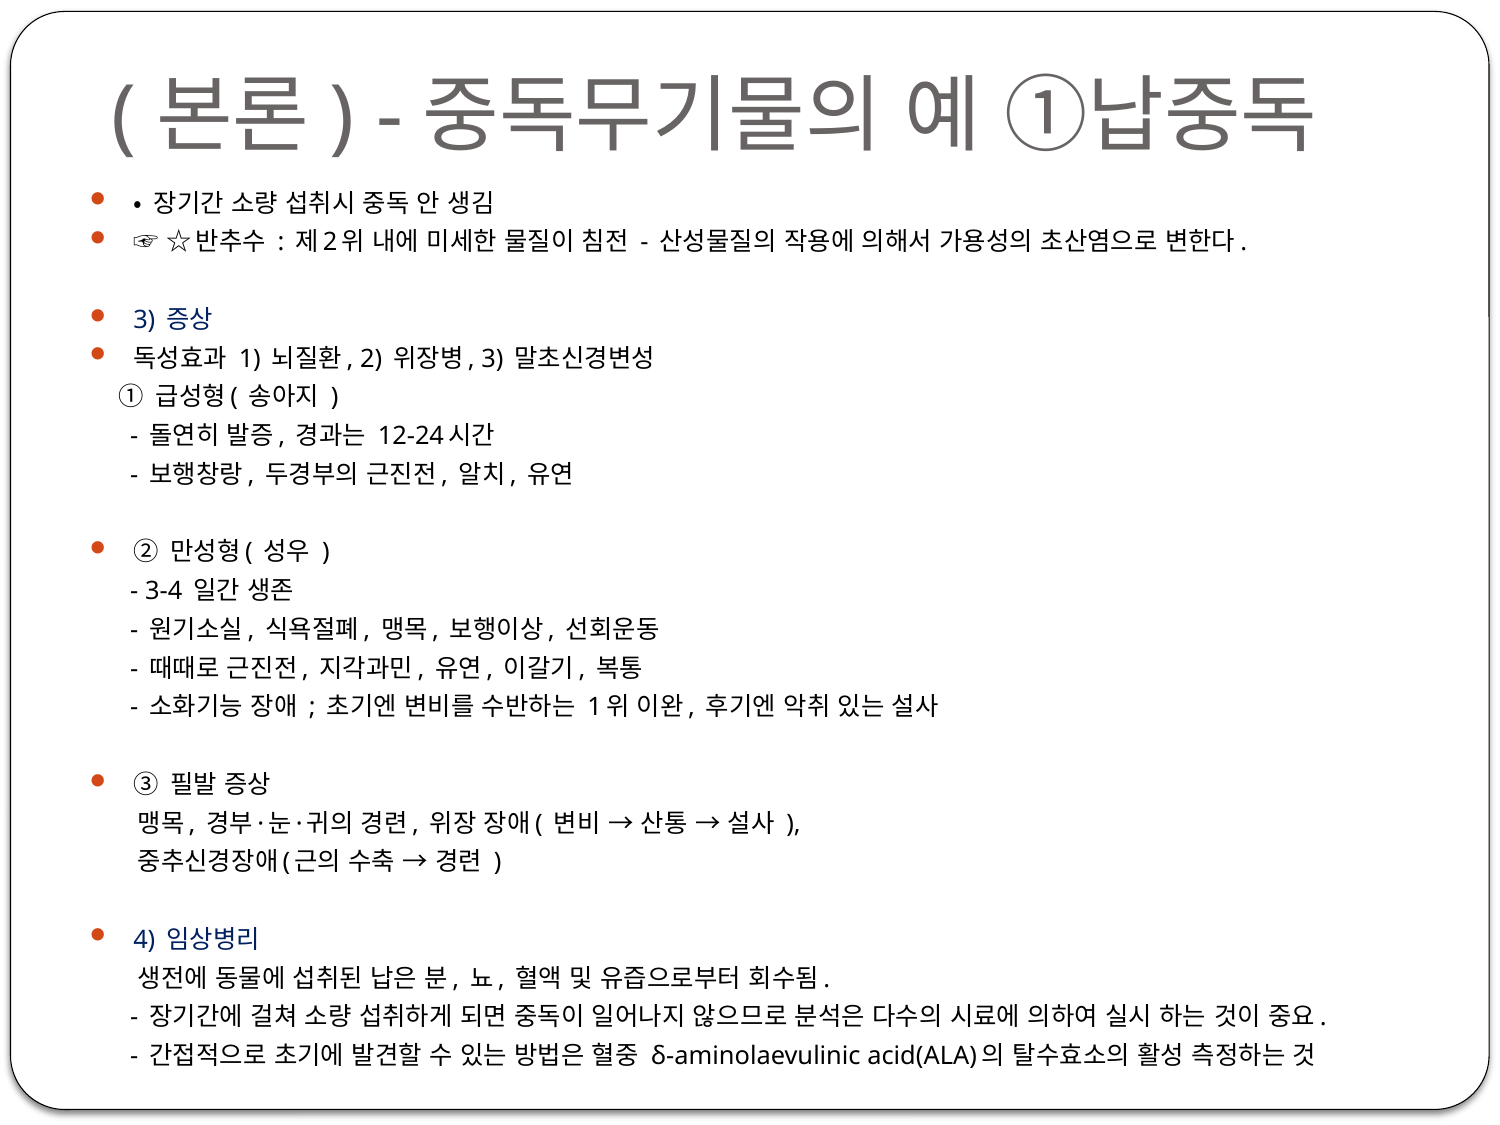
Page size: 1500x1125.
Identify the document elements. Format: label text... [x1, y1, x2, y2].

list ‧ 장기간 소량 섭취시 중독 안 생김 ☞ ☆반추수 : 제2위 내에 미세한 물질이 침전 - 산성물질의 작용에 의해서 가용성의 초산염으로 변한다. 3) 증상 독성효과 1) 뇌질환, 2) 위장병, 3) 말초신경변성 ① 급성형( 송아지 ) - 돌연히 발증, 경과는 12-24시간 - 보행창랑, 두경부의 근진전, 알치, 유연 ② 만성형( 성우 ) - 3-4 일간 생존 - 원기소실, 식욕절폐, 맹목, 보행이상, 선회운동 - 때때로 근진전, 지각과민, 유연, 이갈기, 복통 - 소화기능 장애 ; 초기엔 변비를 수반하는 1위 이완, 후기엔 악취 있는 설사 ③ 필발 증상 맹목, 경부·눈·귀의 경련, 위장 장애( 변비 → 산통 → 설사 ), 중추신경장애(근의 수축 → 경련 ) 4) 임상병리 생전에 동물에 섭취된 납은 분, 뇨, 혈액 및 유즙으로부터 회수됨. - 장기간에 걸쳐 소량 섭취하게 되면 중독이 일어나지 않으므로 분석은 다수의 시료에 의하여 실시 하는 것이 중요. - 간접적으로 초기에 발견할 수 있는 방법은 혈중 δ-aminolaevulinic acid(ALA)의 탈수효소의 활성 측정하는 것 [75, 140, 1477, 1079]
title (본론) -중독무기물의 예 ①납중독 [75, 45, 1425, 140]
